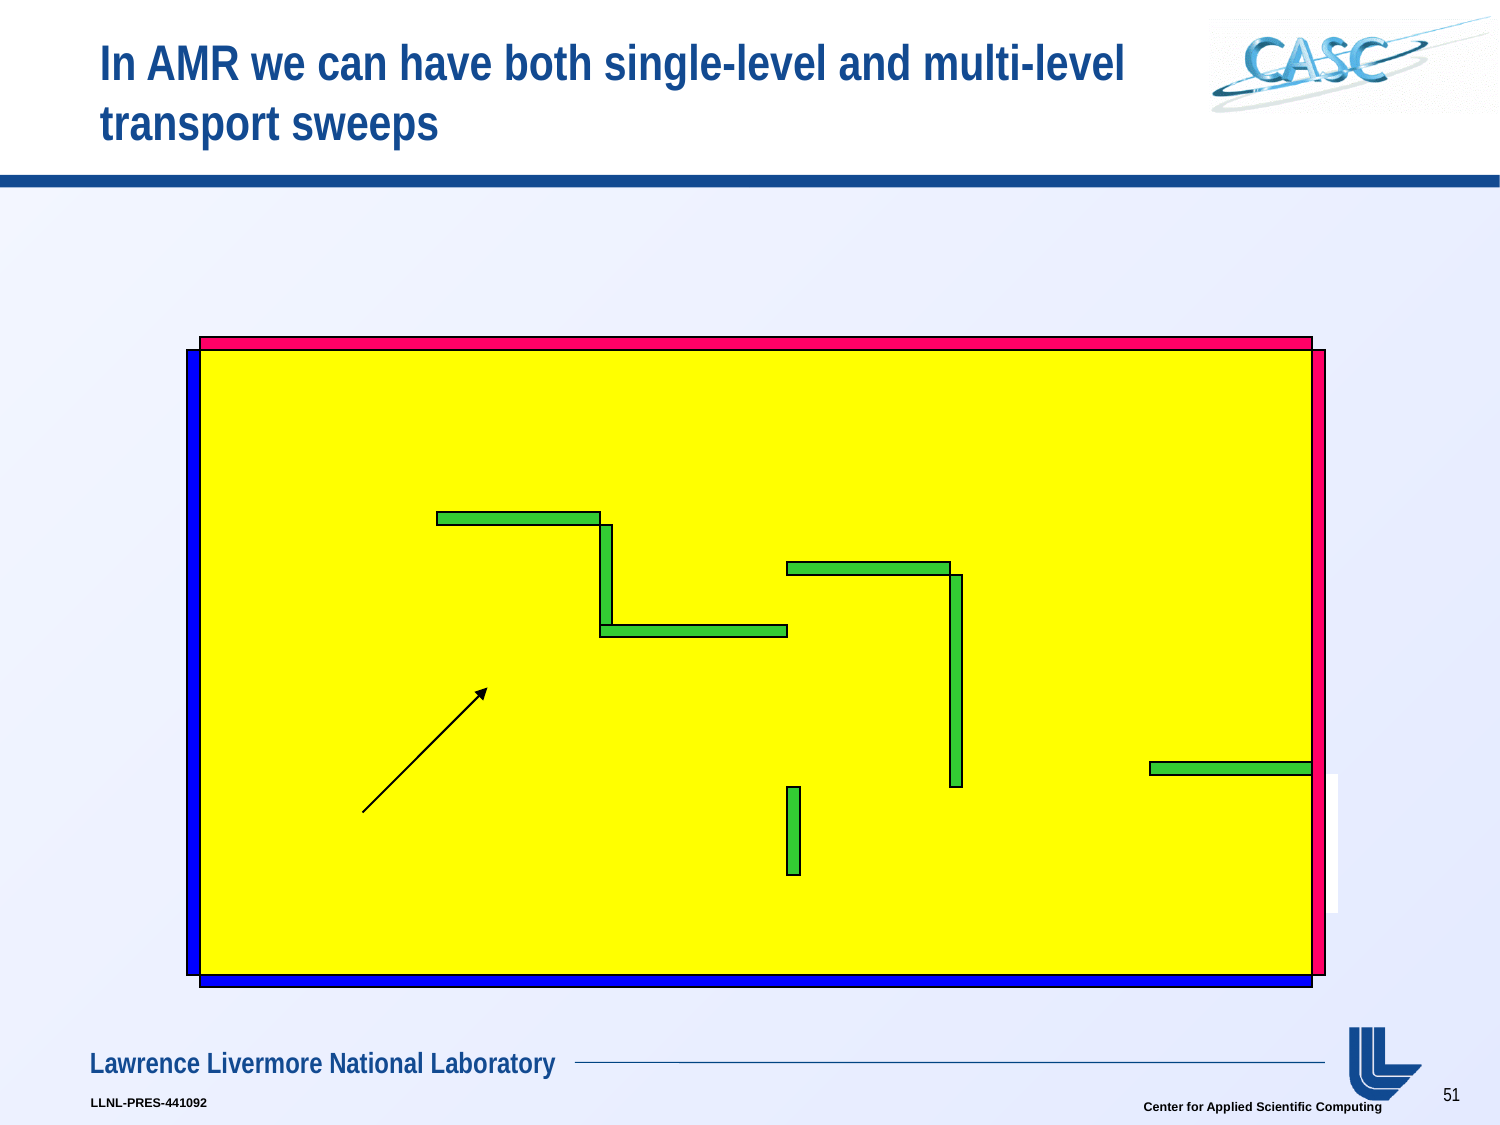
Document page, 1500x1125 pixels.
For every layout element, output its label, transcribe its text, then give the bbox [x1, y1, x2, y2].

text_box [437, 512, 600, 525]
text_box [599, 525, 613, 625]
text_box [600, 624, 788, 638]
text_box [199, 975, 1313, 988]
text_box [187, 350, 199, 975]
text_box [199, 350, 1312, 975]
text_box [1149, 762, 1312, 775]
picture [1207, 14, 1500, 114]
text_box [1312, 350, 1325, 975]
text_box [362, 687, 488, 813]
list [87, 224, 1413, 1001]
text_box [949, 574, 963, 788]
text_box [199, 337, 1313, 350]
text_box [787, 562, 950, 575]
text_box [1325, 774, 1338, 913]
text_box [787, 787, 800, 875]
title In AMR we can have both single-level and multi-level transport sweeps [99, 24, 1213, 159]
picture [1337, 1024, 1425, 1109]
